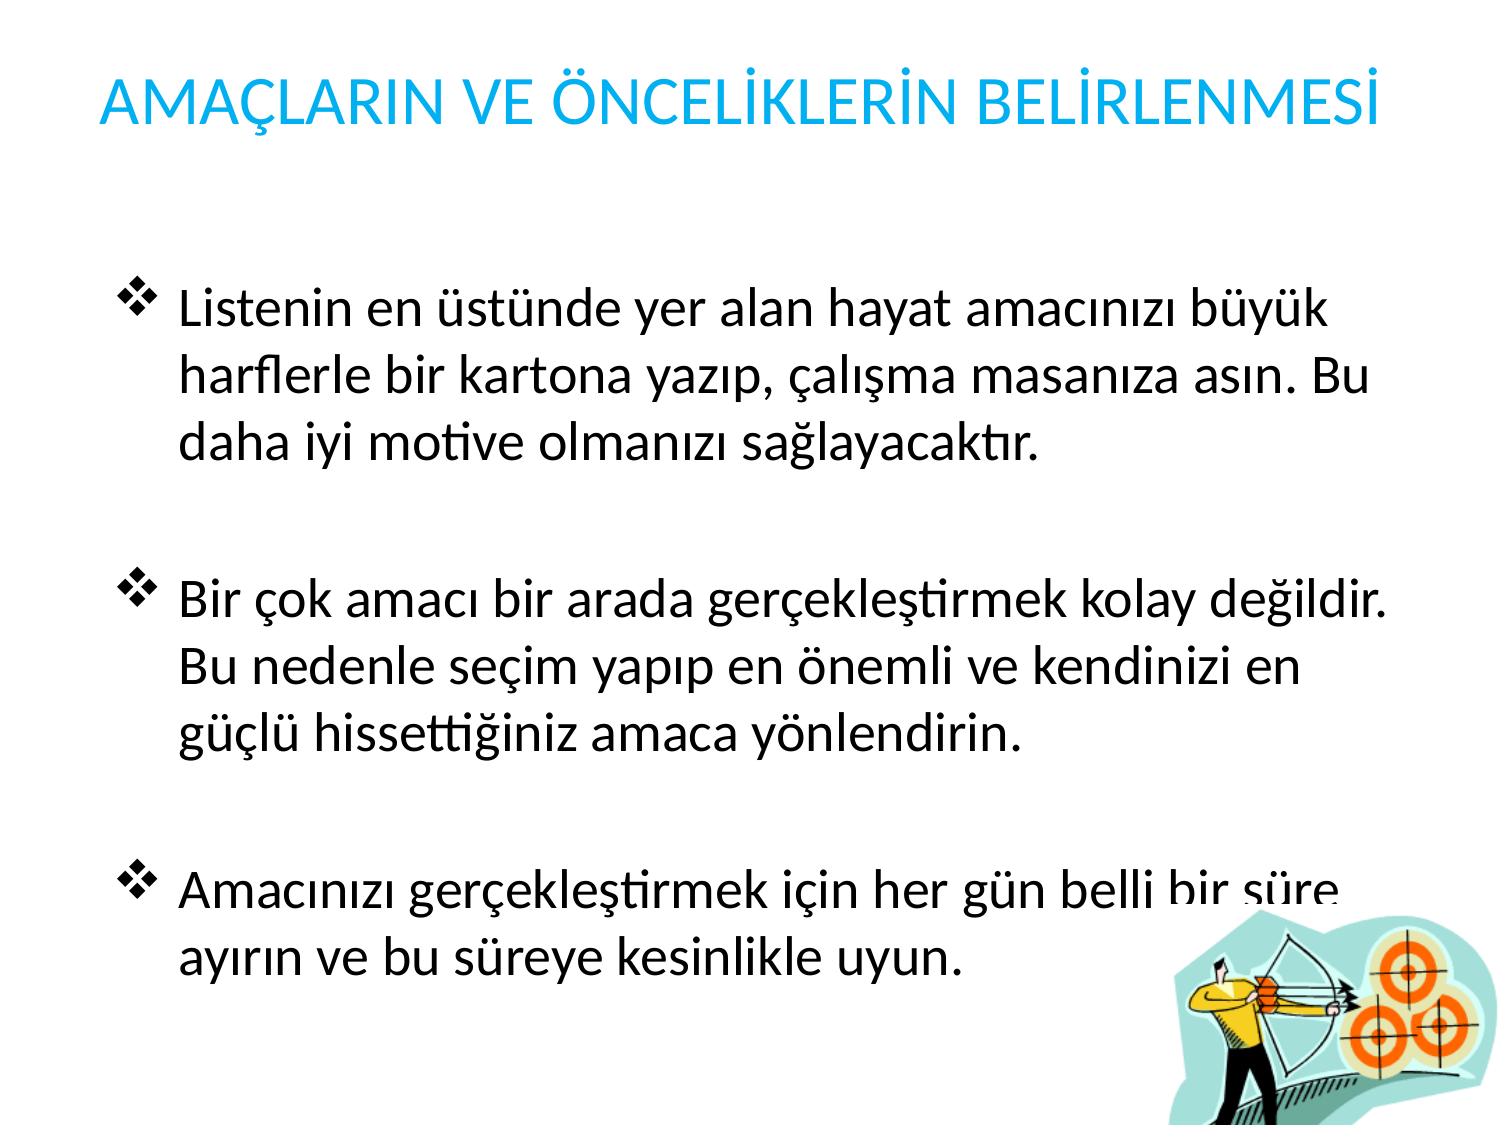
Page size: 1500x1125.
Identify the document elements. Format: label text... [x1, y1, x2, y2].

list Listenin en üstünde yer alan hayat amacınızı büyük harflerle bir kartona yazıp, çalışma masanıza asın. Bu daha iyi motive olmanızı sağlayacaktır. Bir çok amacı bir arada gerçekleştirmek kolay değildir. Bu nedenle seçim yapıp en önemli ve kendinizi en güçlü hissettiğiniz amaca yönlendirin. Amacınızı gerçekleştirmek için her gün belli bir süre ayırın ve bu süreye kesinlikle uyun. [75, 262, 1425, 1005]
title AMAÇLARIN VE ÖNCELİKLERİN BELİRLENMESİ [75, 45, 1425, 233]
picture [1163, 904, 1500, 1125]
